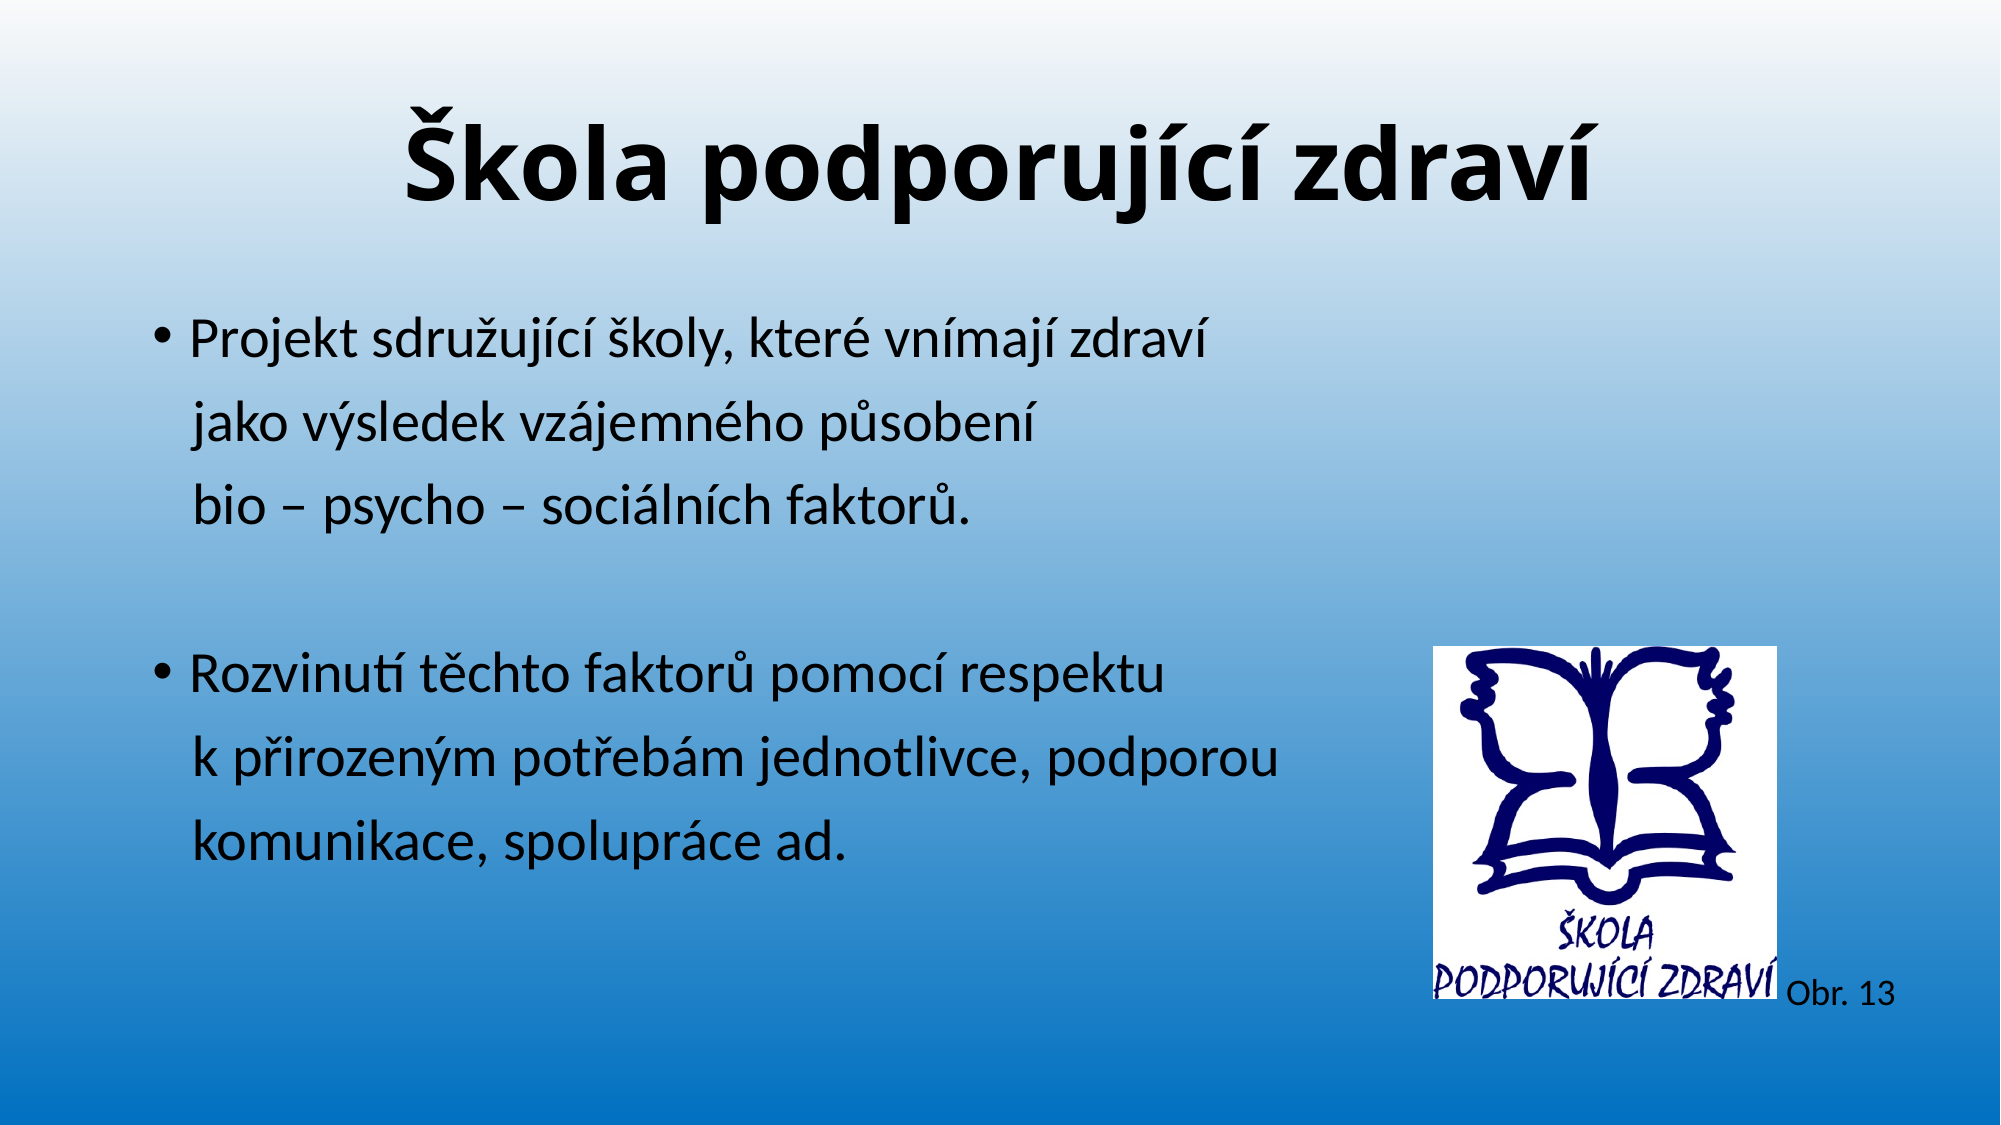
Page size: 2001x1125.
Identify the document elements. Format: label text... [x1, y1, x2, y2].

text_box Obr. 13 [1771, 960, 1911, 1020]
title Škola podporující zdraví [137, 59, 1863, 278]
picture [1433, 646, 1777, 999]
list Projekt sdružující školy, které vnímají zdraví jako výsledek vzájemného působení bio – psycho – sociálních faktorů. Rozvinutí těchto faktorů pomocí respektu k přirozeným potřebám jednotlivce, podporou komunikace, spolupráce ad. [137, 299, 1897, 1125]
